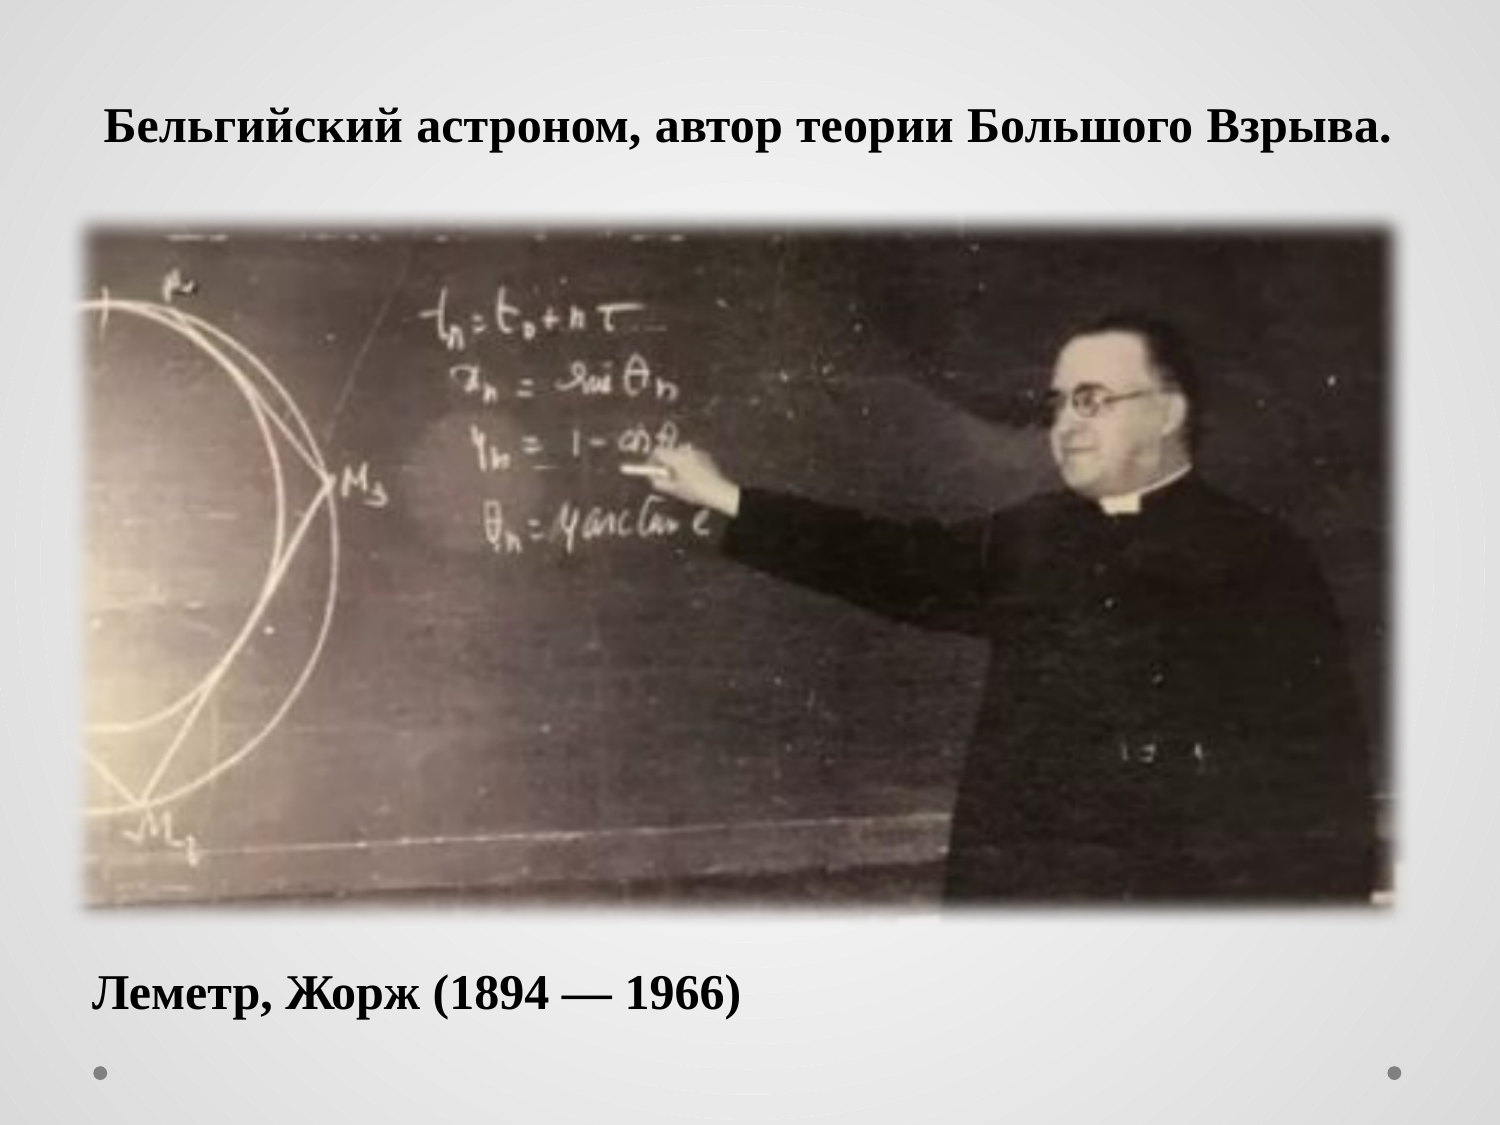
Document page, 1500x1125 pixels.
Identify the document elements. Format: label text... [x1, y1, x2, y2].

list Леметр, Жорж (1894 — 1966) [75, 952, 1425, 1059]
picture [66, 207, 1412, 929]
title Бельгийский астроном, автор теории Большого Взрыва. [29, 78, 1425, 220]
